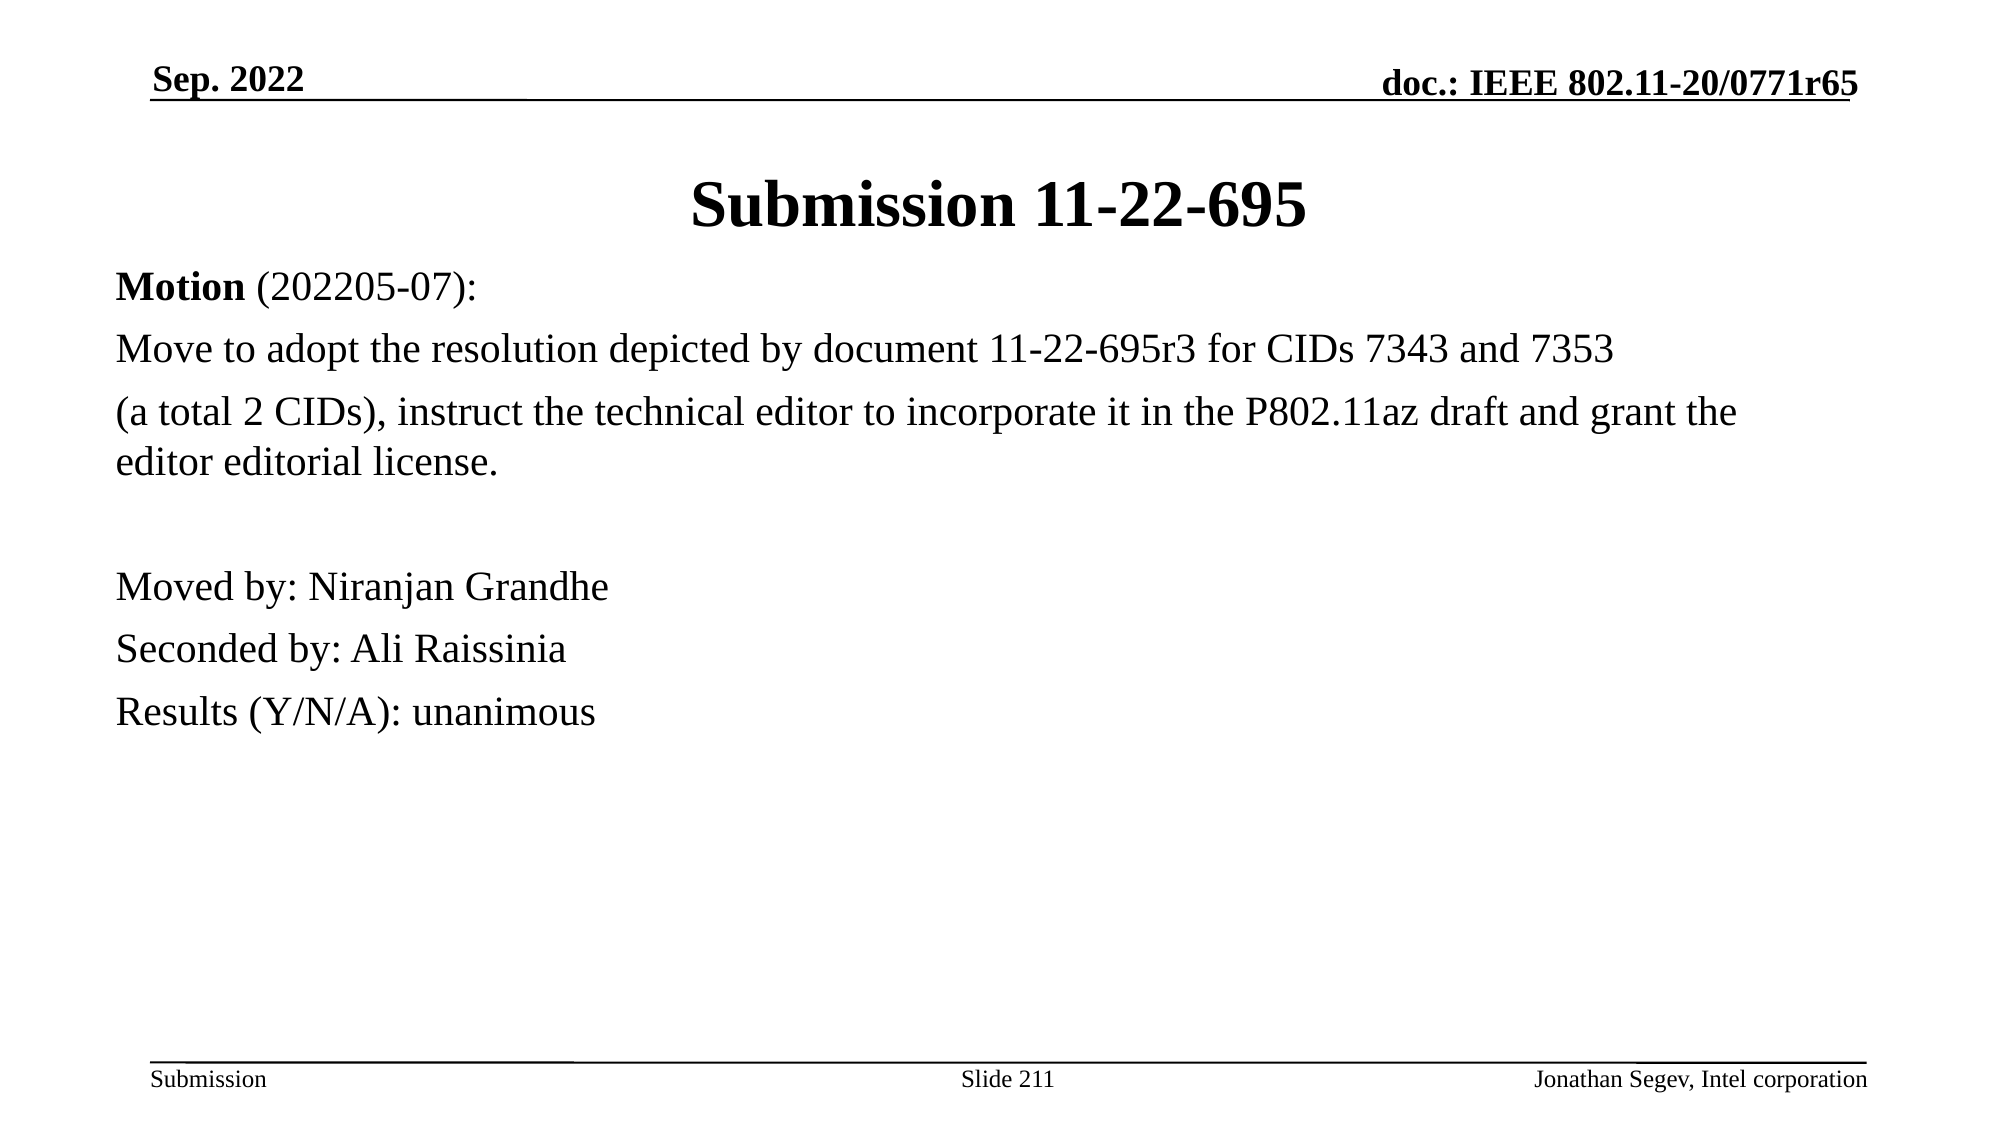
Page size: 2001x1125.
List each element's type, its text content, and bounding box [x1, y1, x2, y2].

slide_number Slide 211 [950, 1061, 1067, 1123]
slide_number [152, 54, 563, 100]
footer Jonathan Segev, Intel corporation [1171, 1061, 1869, 1093]
title Submission 11-22-695 [149, 112, 1850, 288]
list Motion (202205-07): Move to adopt the resolution depicted by document 11-22-695r3 for CIDs 7343 and 7353 (a total 2 CIDs), instruct the technical editor to incorporate it in the P802.11az draft and grant the editor editorial license. Moved by: Niranjan Grandhe Seconded by: Ali Raissinia Results (Y/N/A): unanimous [100, 250, 1801, 1008]
